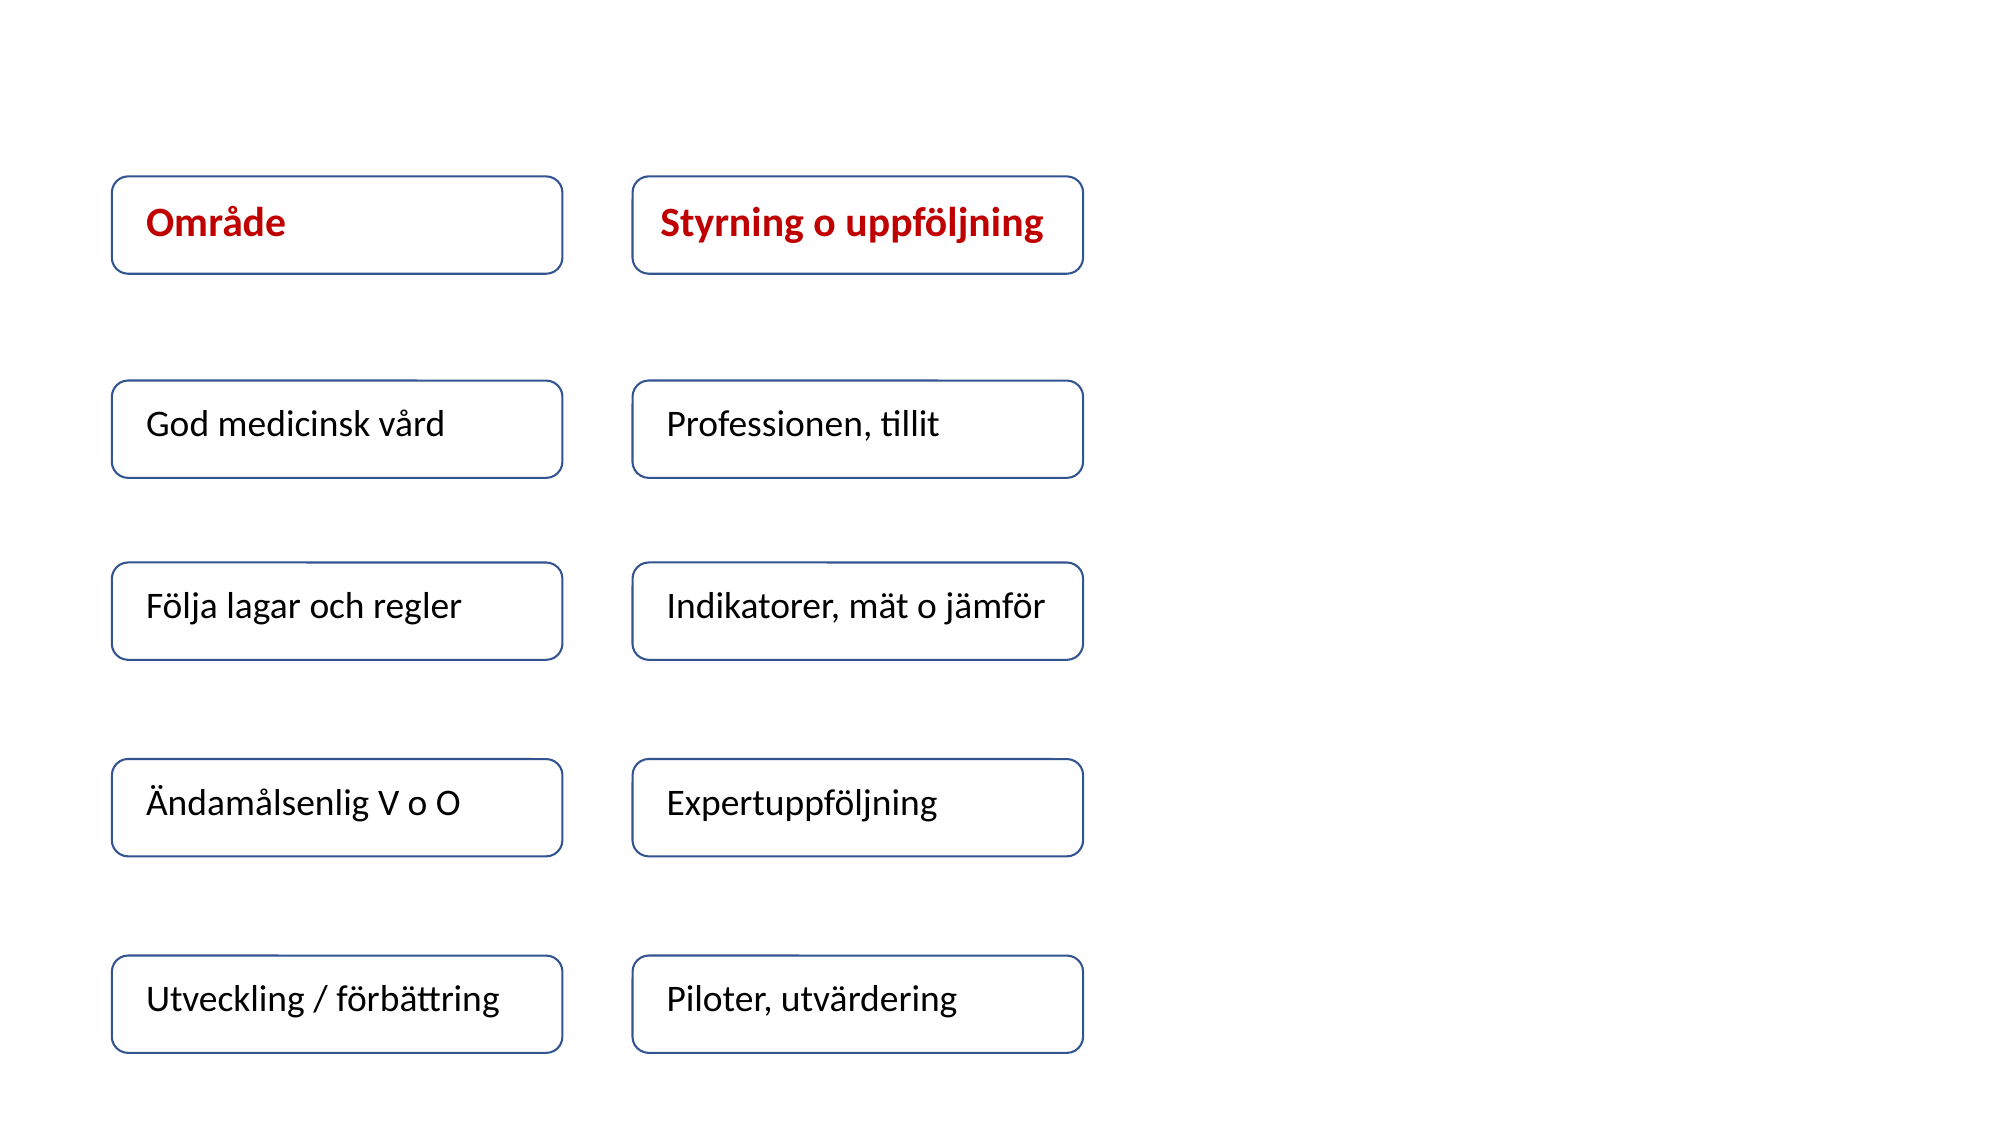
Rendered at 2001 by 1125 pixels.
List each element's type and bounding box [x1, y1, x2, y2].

text_box [632, 759, 1084, 857]
text_box [632, 176, 1084, 274]
text_box [111, 380, 563, 544]
text_box [632, 380, 1084, 478]
text_box [111, 176, 563, 274]
text_box [111, 562, 563, 660]
text_box [111, 759, 563, 857]
text_box [632, 562, 1084, 660]
text_box [111, 955, 563, 1073]
text_box [632, 955, 1084, 1053]
